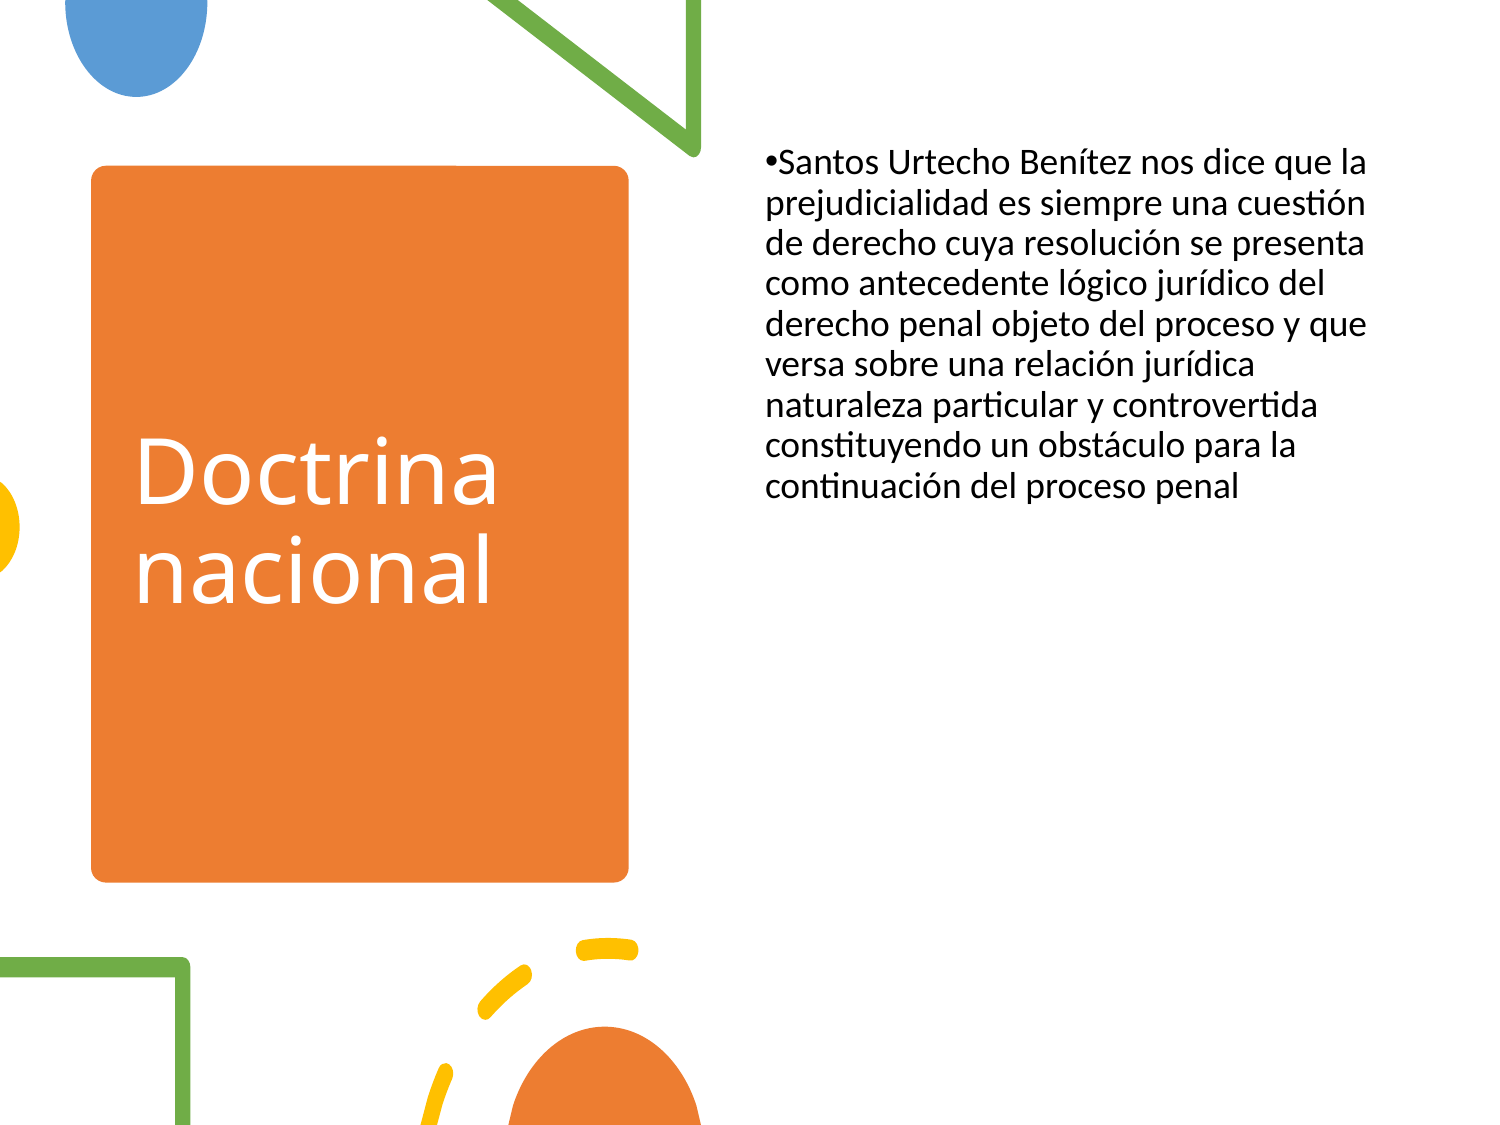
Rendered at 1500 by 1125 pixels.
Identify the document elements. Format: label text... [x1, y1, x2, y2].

text_box [0, 0, 1500, 1125]
text_box [507, 1025, 703, 1125]
text_box [487, 0, 702, 158]
text_box [64, 0, 209, 98]
text_box [575, 937, 639, 961]
text_box Santos Urtecho Benítez nos dice que la prejudicialidad es siempre una cuestión de derecho cuya resolución se presenta como antecedente lógico jurídico del derecho penal objeto del proceso y que versa sobre una relación jurídica naturaleza particular y controvertida constituyendo un obstáculo para la continuación del proceso penal [749, 134, 1397, 937]
text_box [420, 1063, 454, 1125]
text_box [0, 957, 191, 1125]
text_box [477, 964, 532, 1020]
title Doctrina nacional [117, 182, 603, 866]
text_box [0, 480, 21, 574]
text_box [89, 164, 630, 884]
